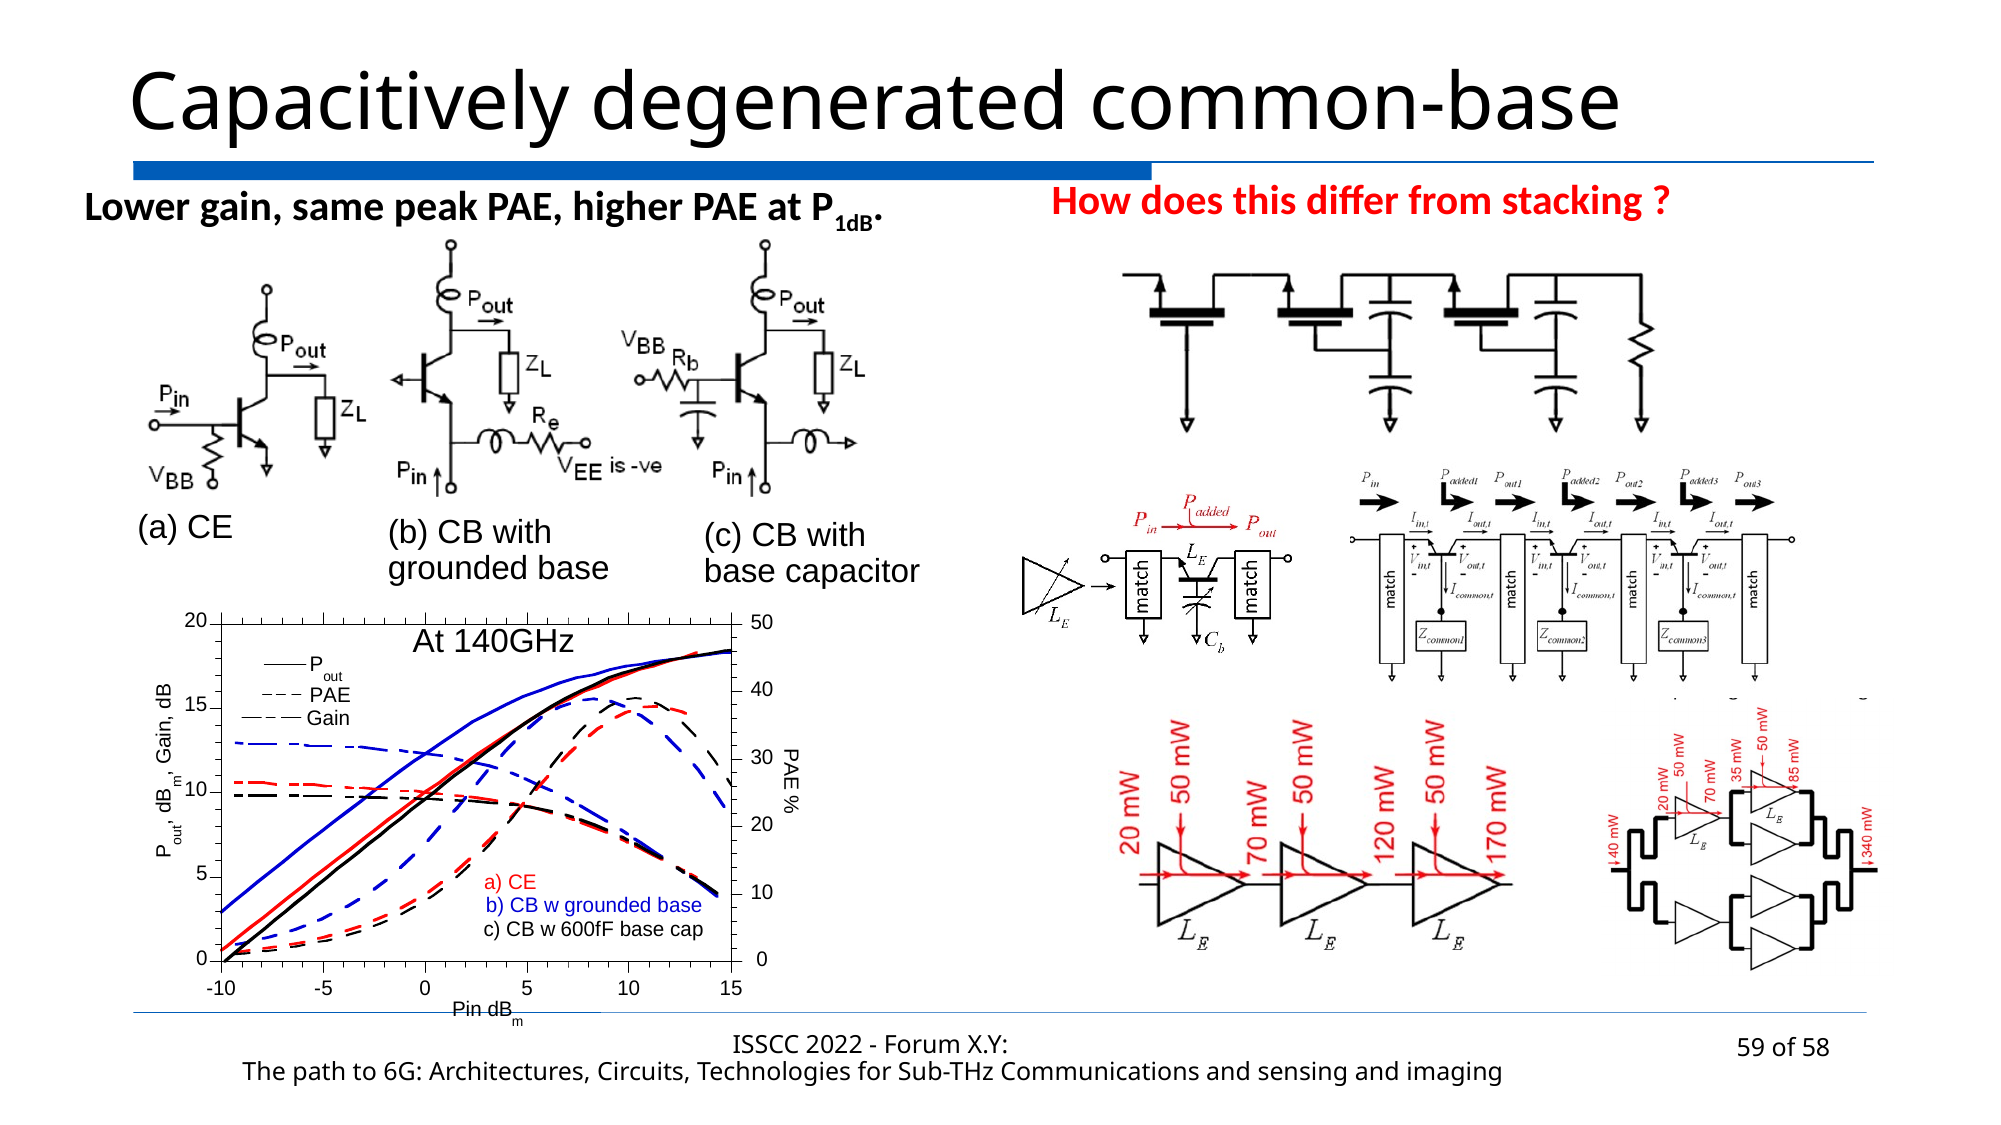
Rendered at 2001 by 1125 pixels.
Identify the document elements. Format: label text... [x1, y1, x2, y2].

text_box (b) CB with grounded base [373, 513, 649, 595]
picture [121, 237, 938, 504]
picture [1022, 487, 1292, 656]
text_box Lower gain, same peak PAE, higher PAE at P1dB. [69, 172, 964, 239]
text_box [143, 598, 813, 1043]
picture [1601, 698, 1894, 977]
text_box (a) CE [122, 512, 255, 554]
text_box (c) CB with base capacitor [688, 510, 1017, 598]
text_box How does this differ from stacking ? [1036, 171, 1931, 231]
title Capacitively degenerated common-base [128, 72, 1917, 139]
picture [1101, 241, 1802, 965]
